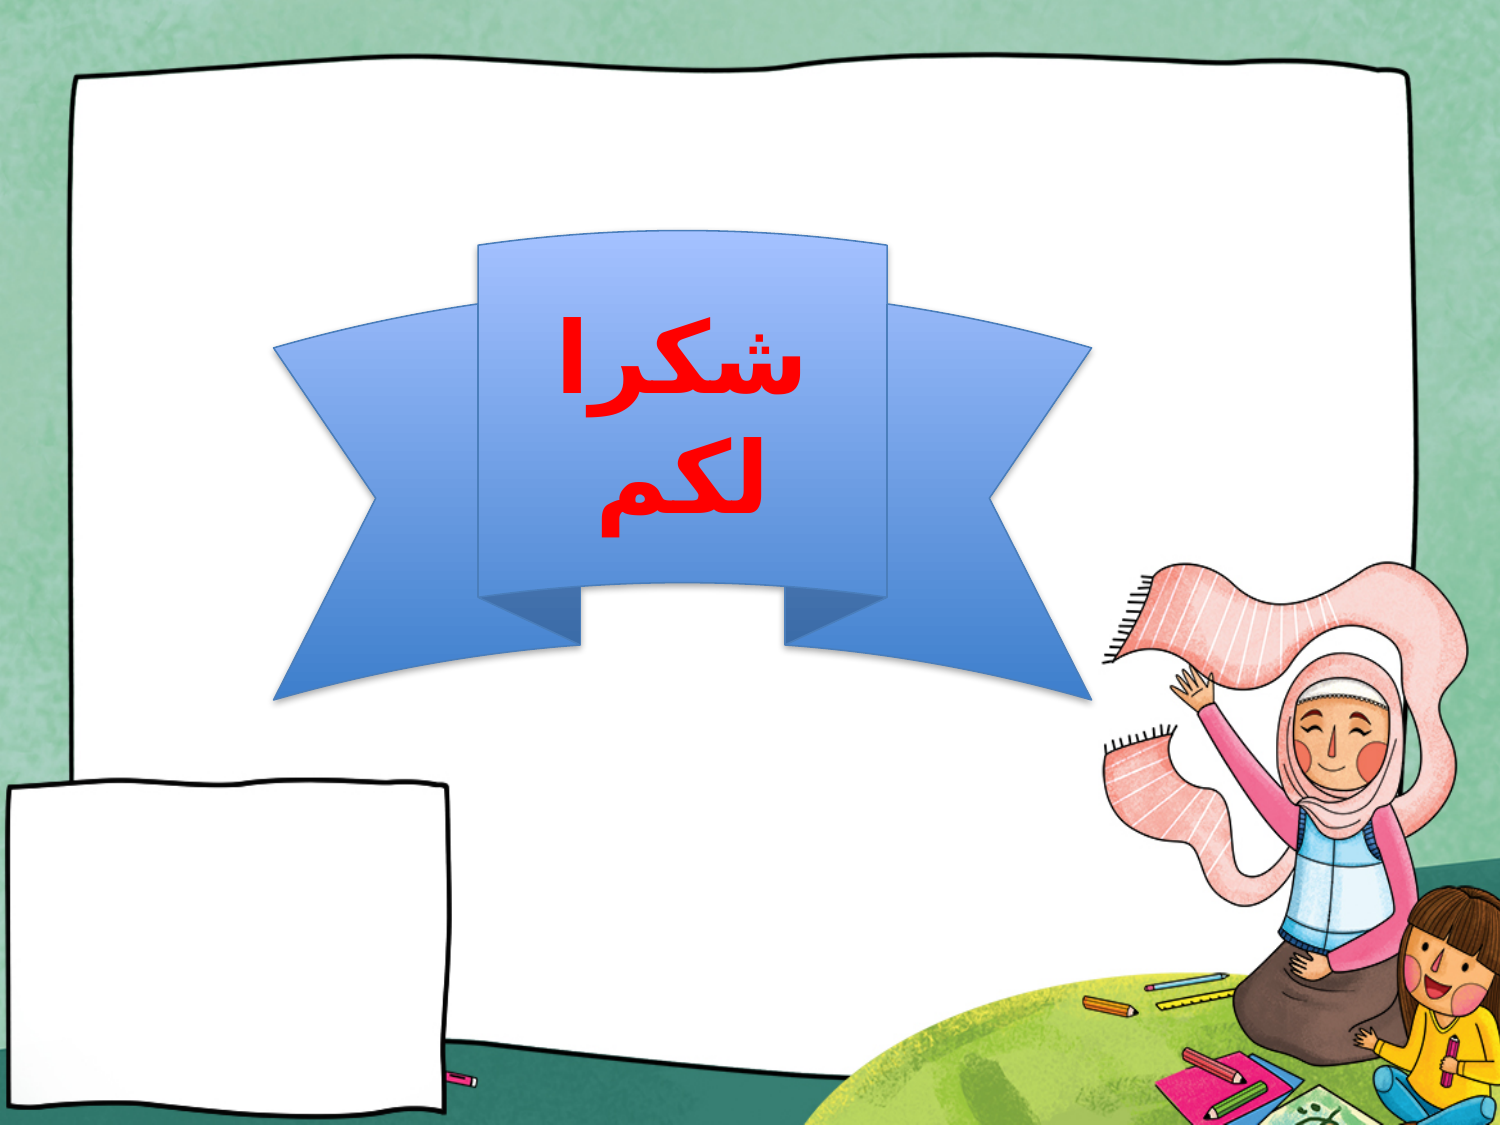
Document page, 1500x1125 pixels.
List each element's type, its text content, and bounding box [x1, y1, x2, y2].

text_box شكرا لكم [272, 229, 1093, 701]
picture [0, 0, 1500, 1125]
